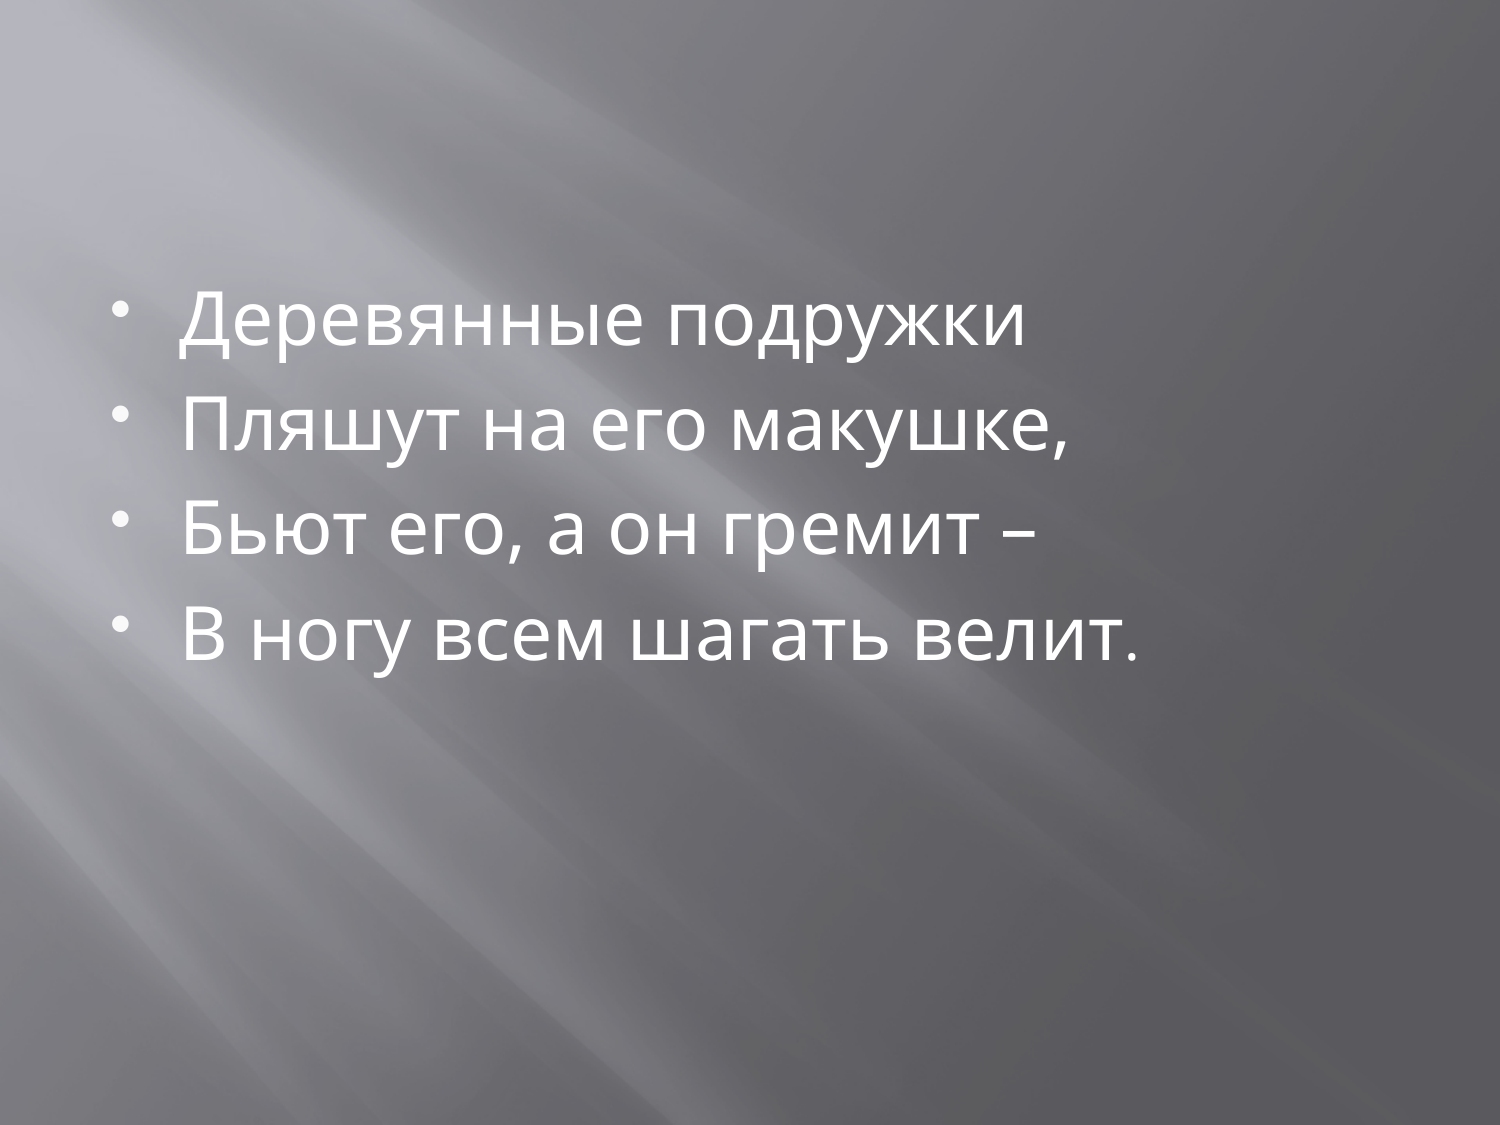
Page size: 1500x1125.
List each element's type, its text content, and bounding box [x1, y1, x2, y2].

list Деревянные подружки Пляшут на его макушке, Бьют его, а он гремит – В ногу всем шагать велит. [74, 262, 1426, 1036]
